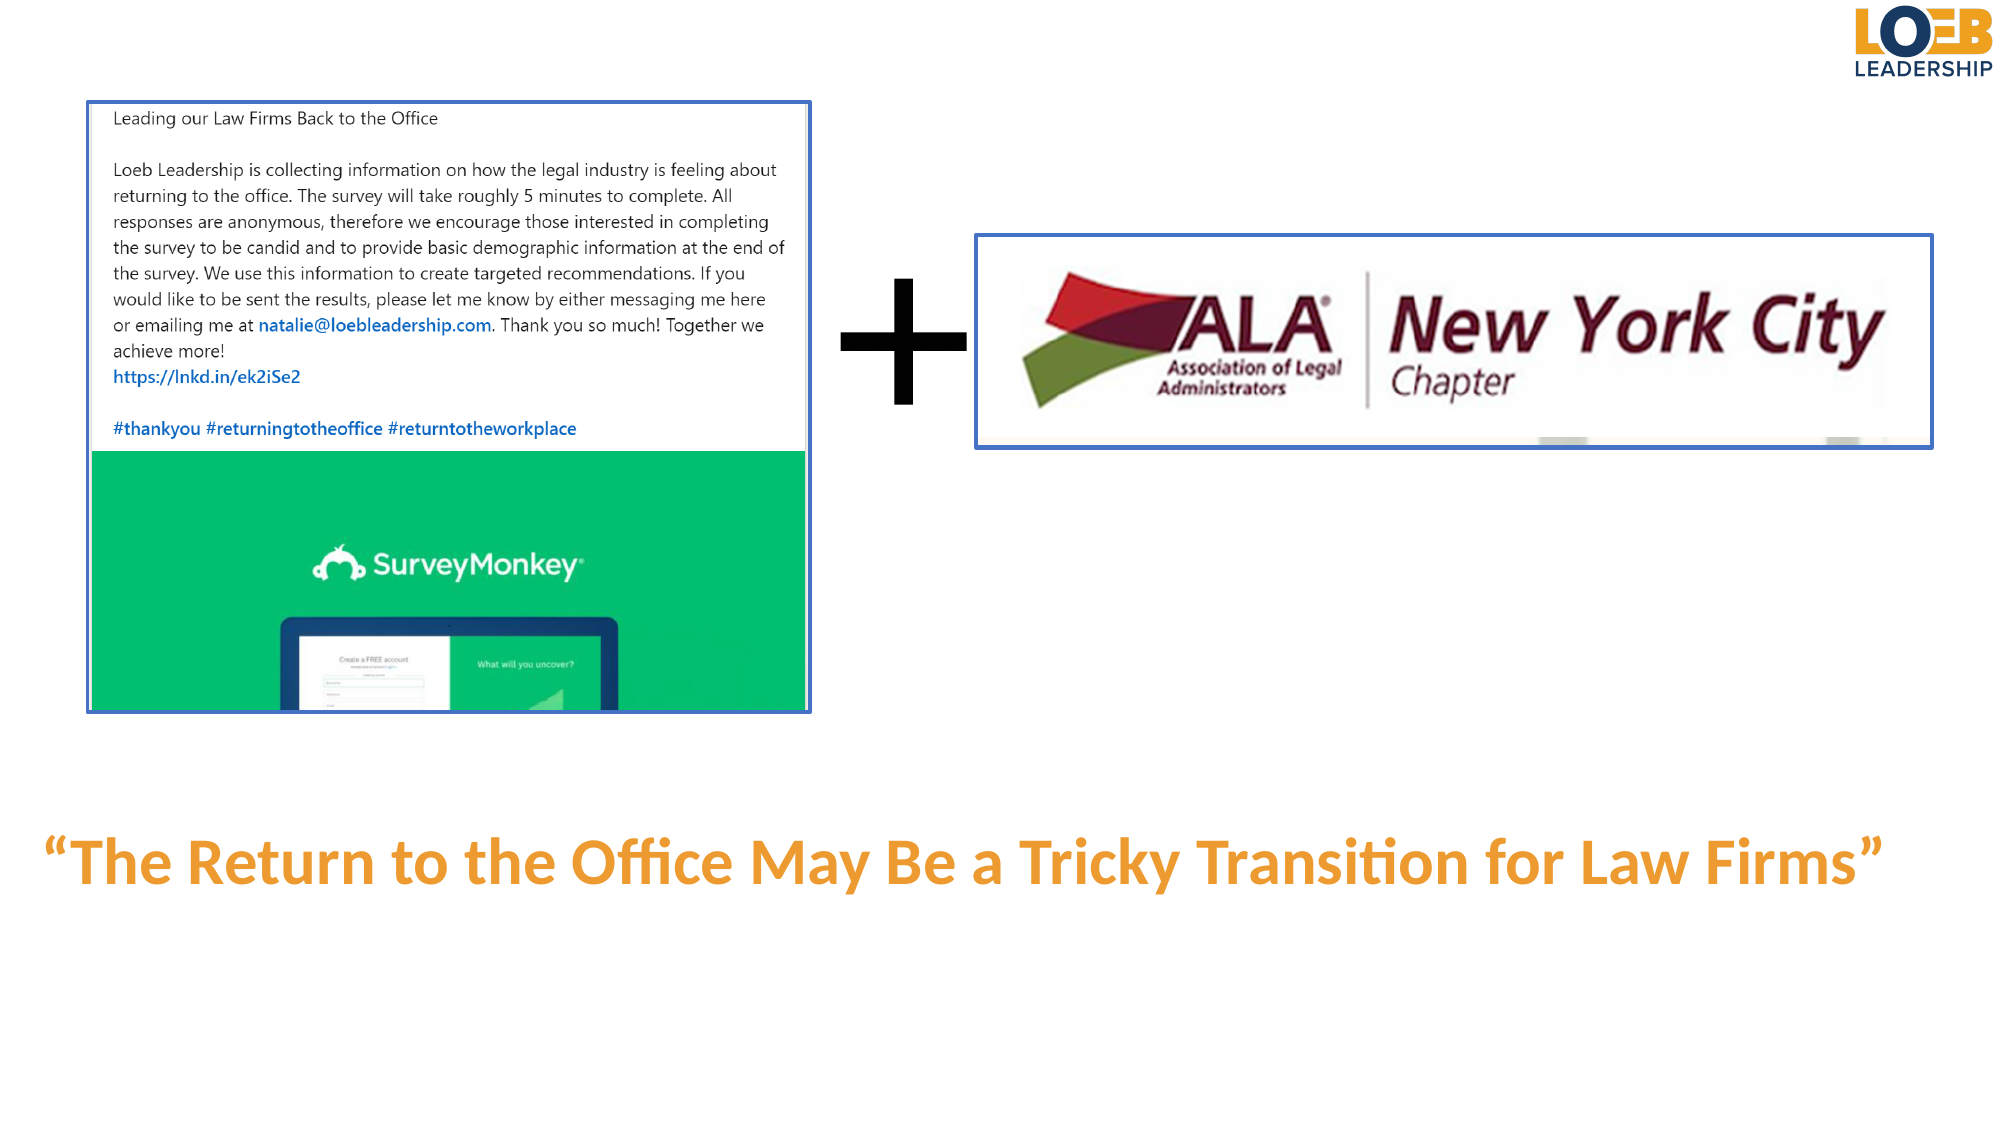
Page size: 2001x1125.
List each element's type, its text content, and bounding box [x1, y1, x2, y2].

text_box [89, 103, 1930, 711]
picture [1848, 0, 2000, 83]
text_box “The Return to the Office May Be a Tricky Transition for Law Firms” [27, 810, 1903, 906]
